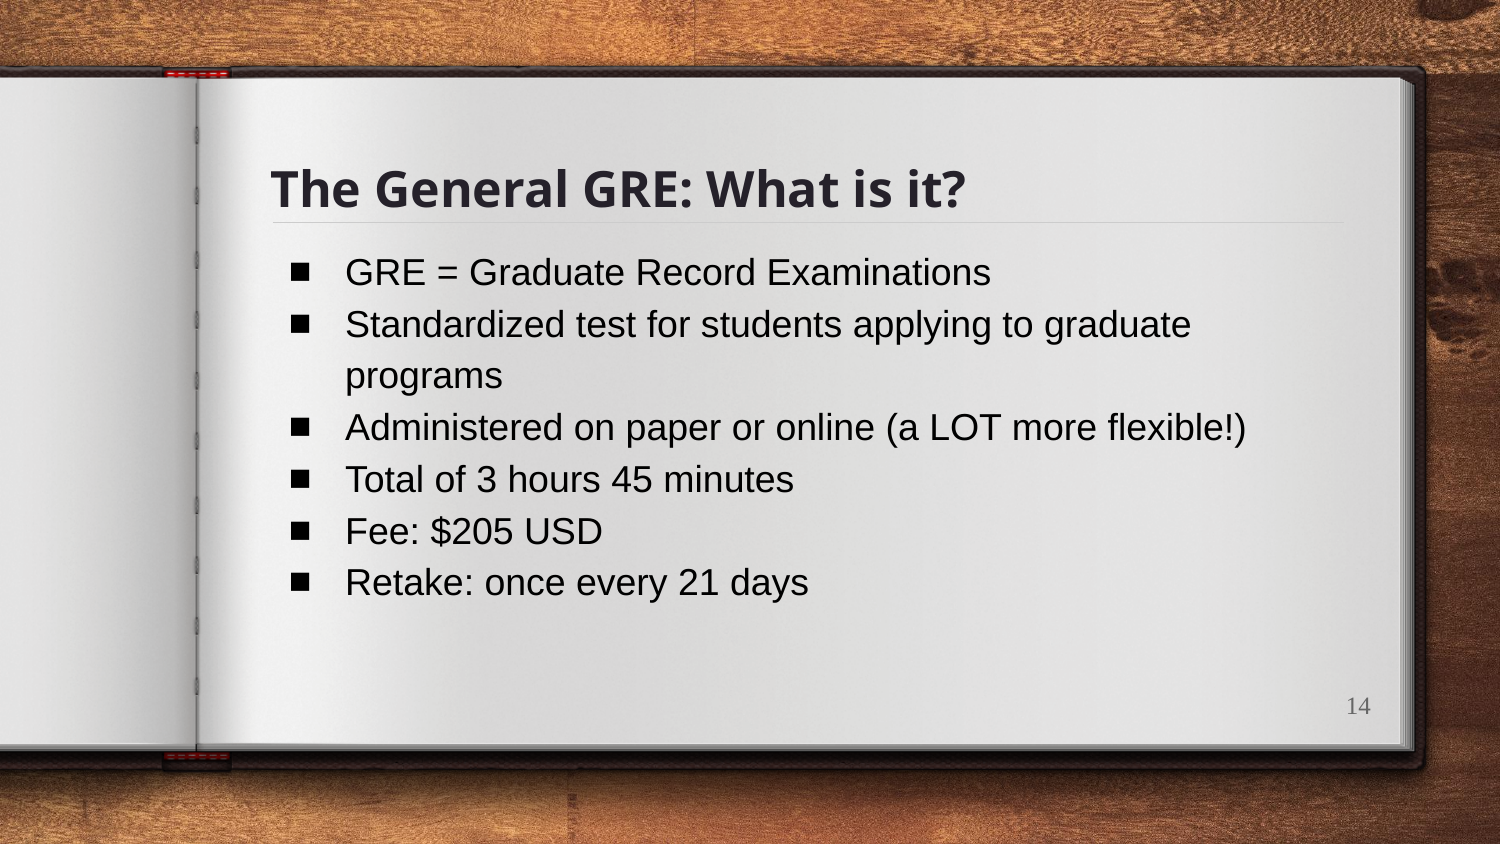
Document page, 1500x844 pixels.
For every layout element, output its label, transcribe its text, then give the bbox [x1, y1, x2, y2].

picture [0, 0, 1500, 844]
title The General GRE: What is it? [255, 117, 1341, 226]
list GRE = Graduate Record Examinations Standardized test for students applying to graduate programs Administered on paper or online (a LOT more flexible!) Total of 3 hours 45 minutes Fee: $205 USD Retake: once every 21 days [255, 226, 1341, 726]
slide_number ‹#› [1295, 672, 1386, 737]
